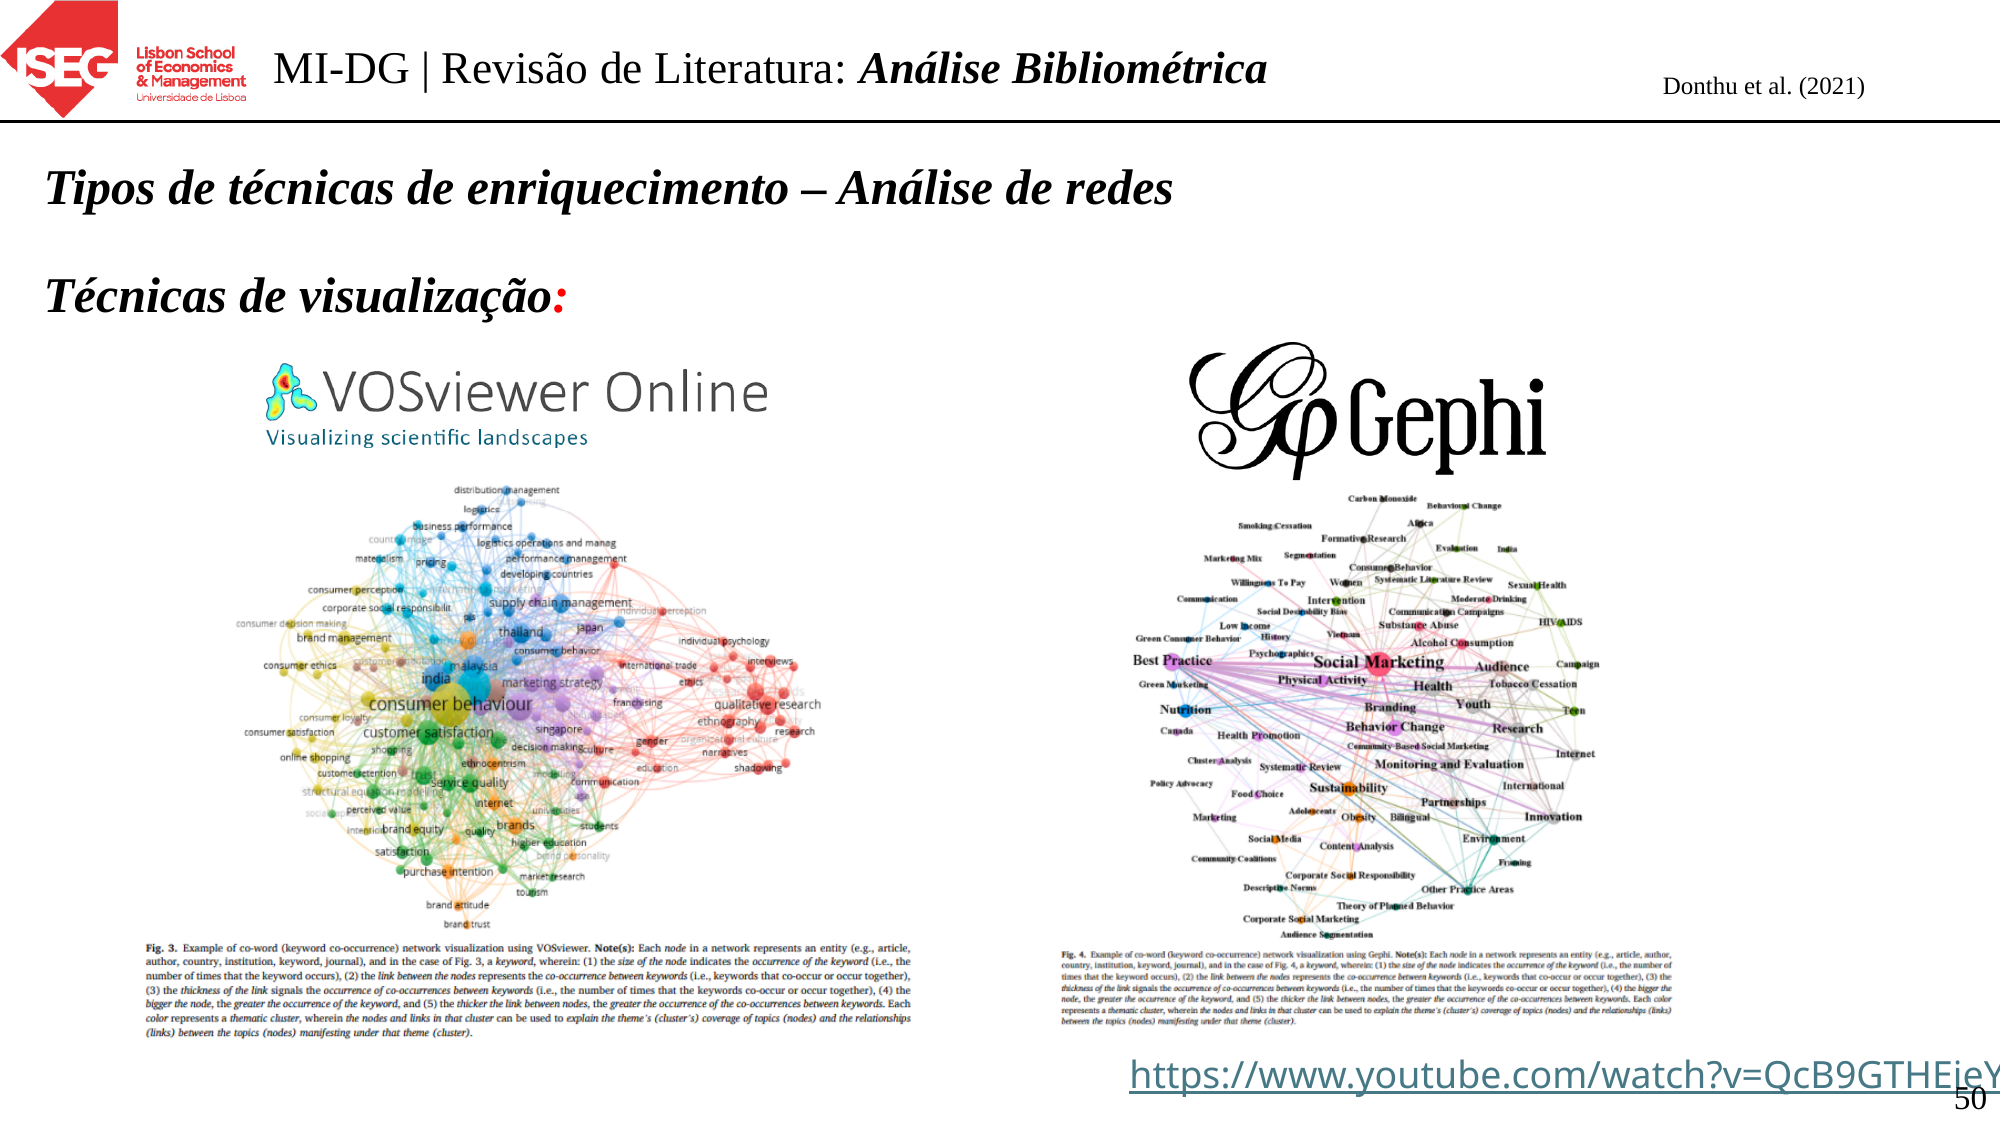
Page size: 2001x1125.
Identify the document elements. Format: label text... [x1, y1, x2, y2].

title Tipos de técnicas de enriquecimento – Análise de redes Técnicas de visualização: [28, 133, 1754, 352]
text_box https://www.youtube.com/watch?v=QcB9GTHEieY [1114, 1043, 2000, 1110]
picture [0, 0, 260, 120]
picture [122, 479, 926, 1044]
text_box MI-DG | Revisão de Literatura: Análise Bibliométrica [260, 15, 1377, 120]
text_box 50 [1939, 1068, 2000, 1124]
picture [0, 122, 260, 128]
text_box Donthu et al. (2021) [1648, 62, 1989, 107]
picture [1052, 492, 1684, 1032]
picture [265, 362, 767, 449]
picture [1188, 341, 1548, 481]
